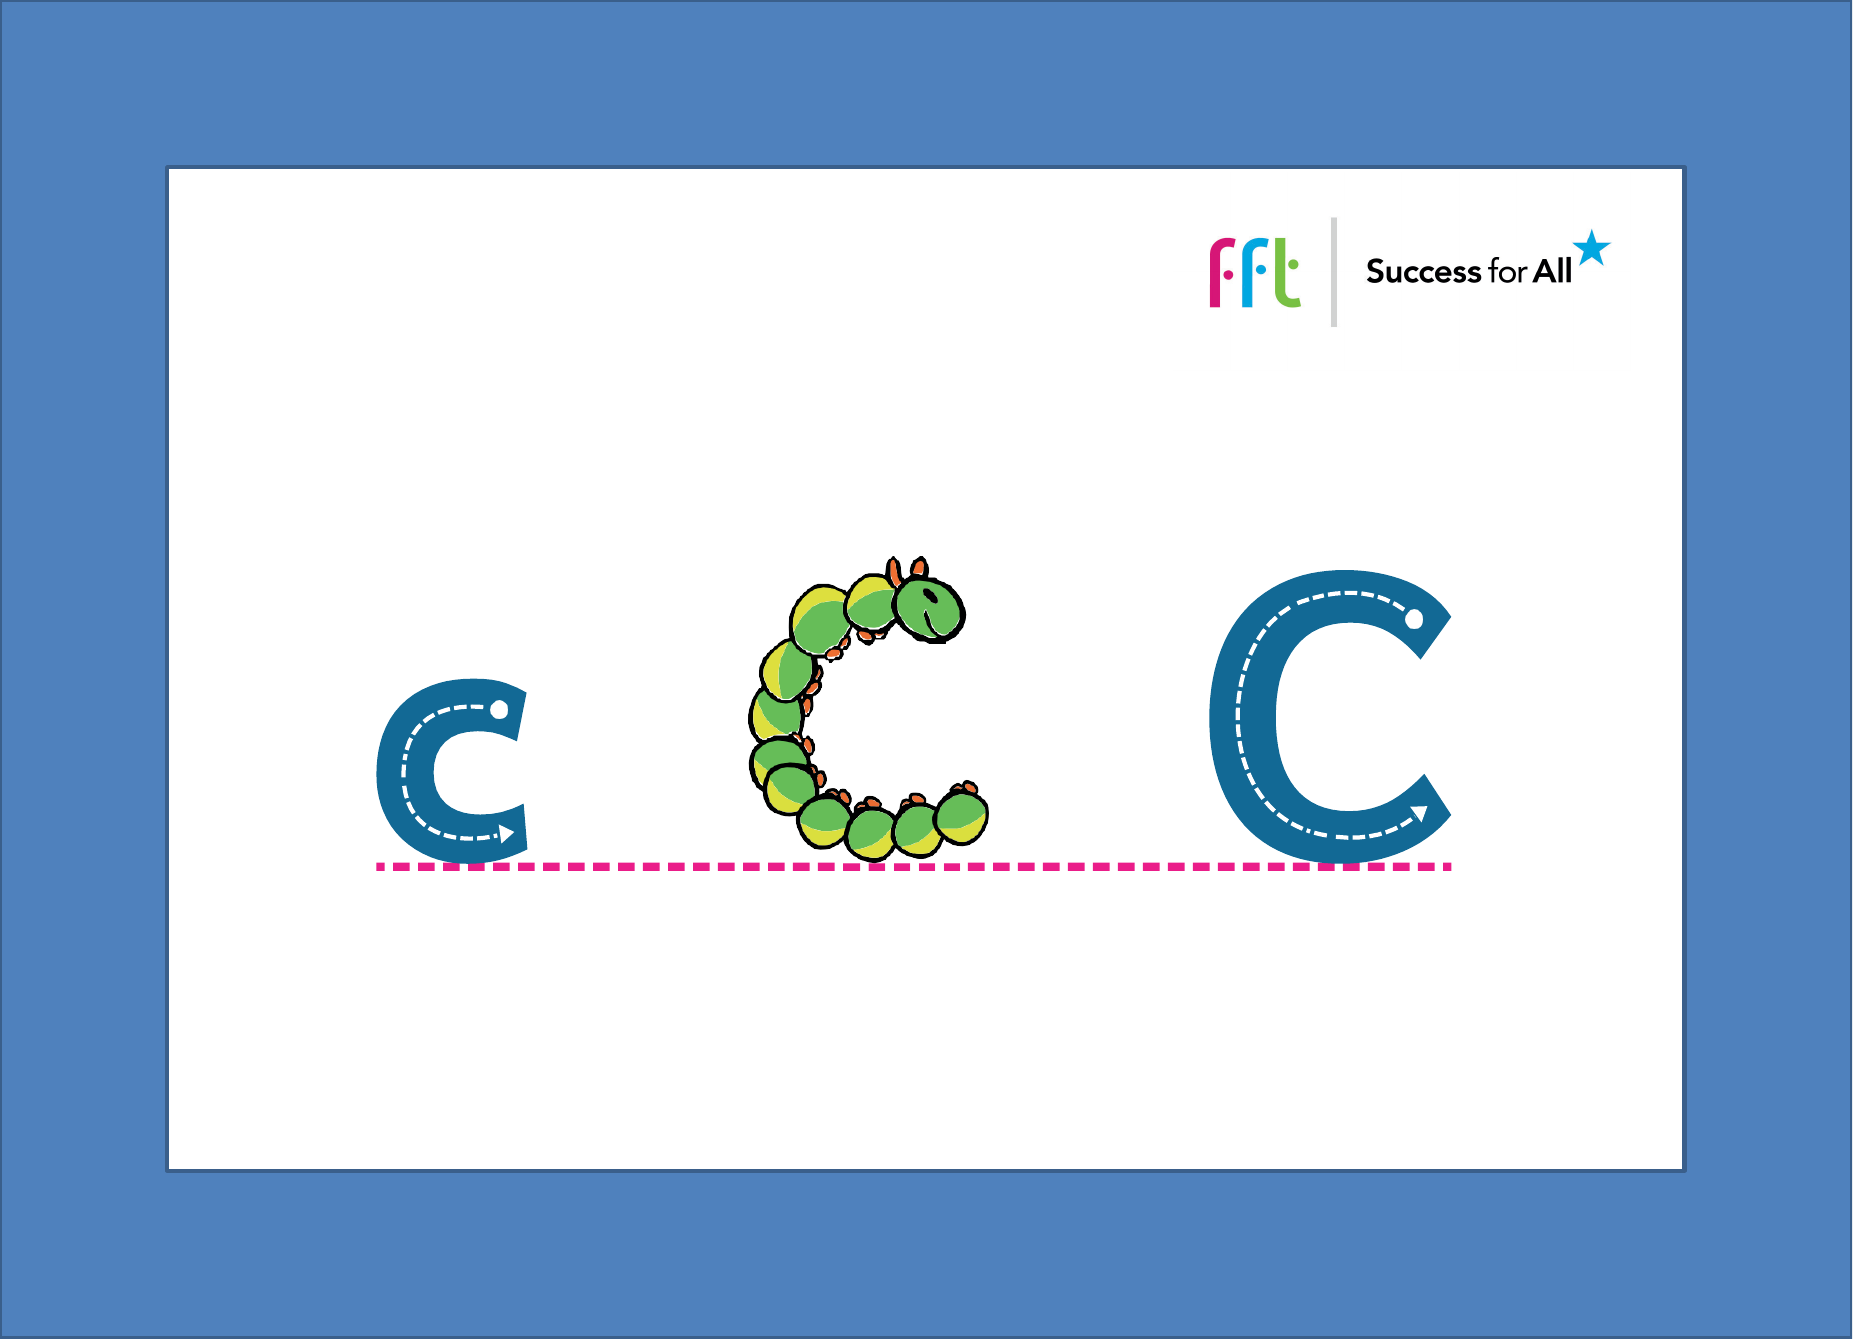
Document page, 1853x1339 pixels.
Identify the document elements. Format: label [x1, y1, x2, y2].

text_box [1067, 862, 1085, 871]
text_box [668, 862, 685, 871]
text_box [993, 862, 1010, 871]
text_box [0, 0, 1853, 1339]
text_box [693, 862, 710, 871]
text_box [543, 862, 560, 871]
picture [1173, 172, 1631, 371]
text_box [376, 678, 528, 865]
text_box [568, 862, 585, 871]
text_box [642, 862, 660, 871]
text_box [1017, 862, 1035, 871]
text_box [1042, 862, 1060, 871]
text_box [528, 862, 535, 871]
text_box [593, 862, 610, 871]
text_box [1209, 569, 1452, 865]
text_box [717, 862, 735, 871]
text_box [618, 862, 635, 871]
picture [748, 555, 989, 872]
